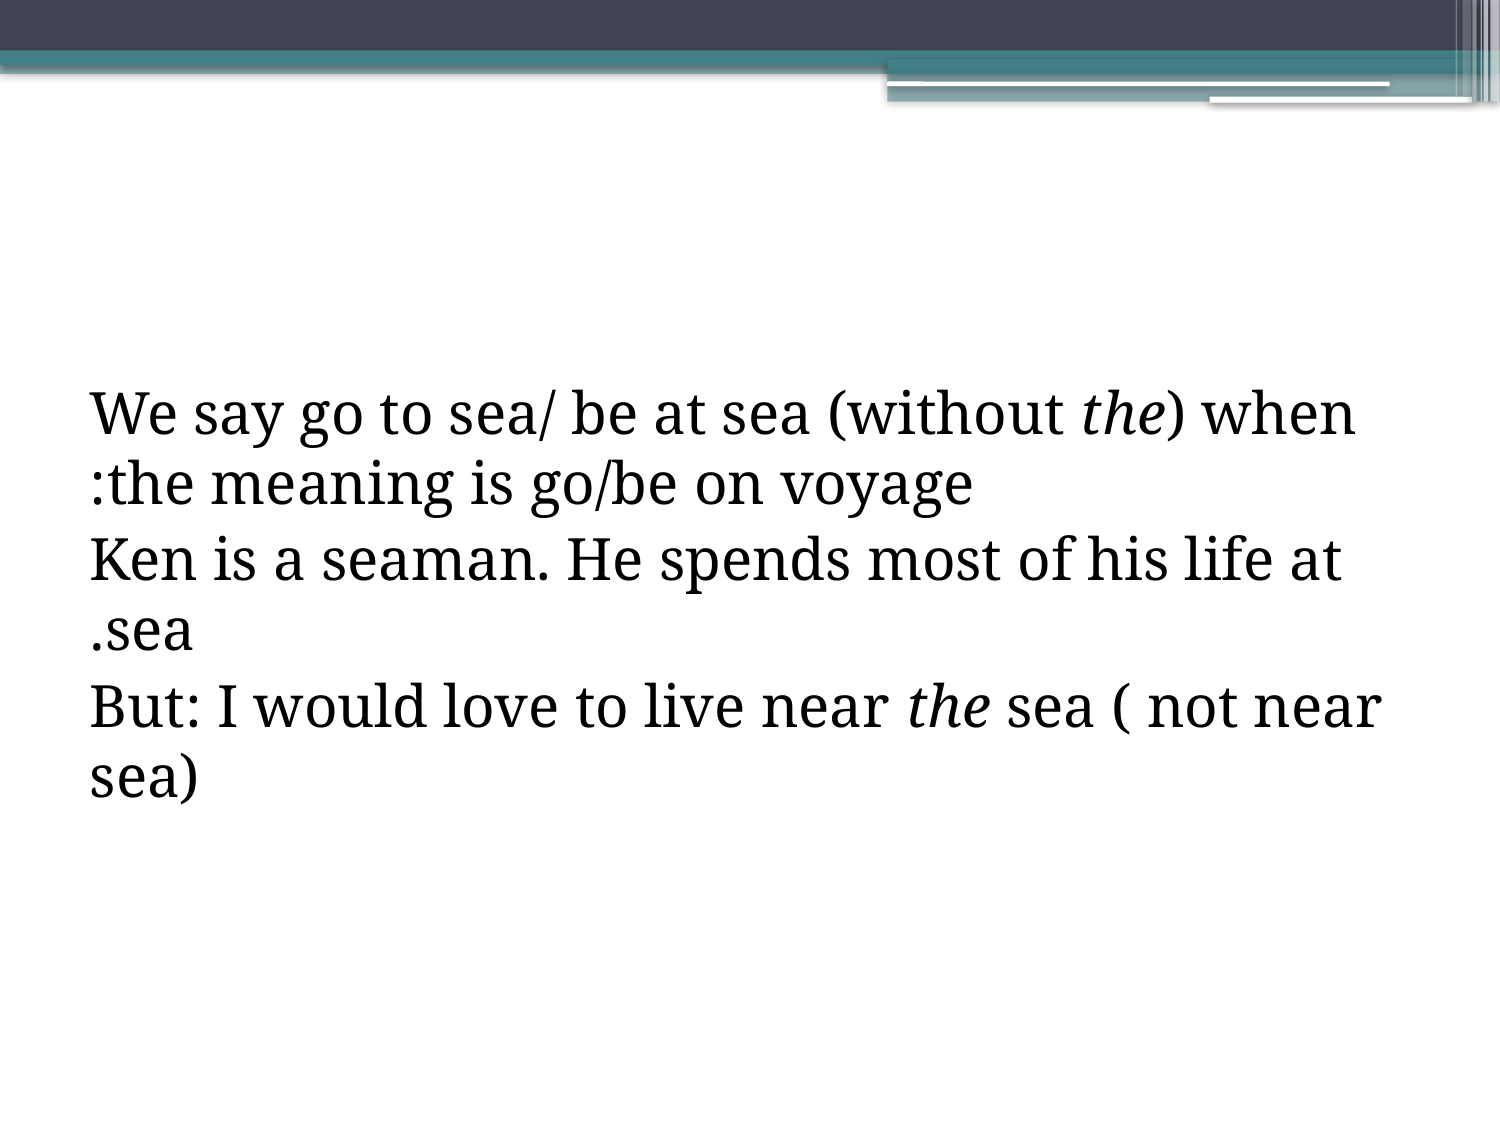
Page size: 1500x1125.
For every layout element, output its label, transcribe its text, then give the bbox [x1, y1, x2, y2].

list We say go to sea/ be at sea (without the) when the meaning is go/be on voyage: Ken is a seaman. He spends most of his life at sea. But: I would love to live near the sea ( not near sea) [75, 368, 1425, 1079]
